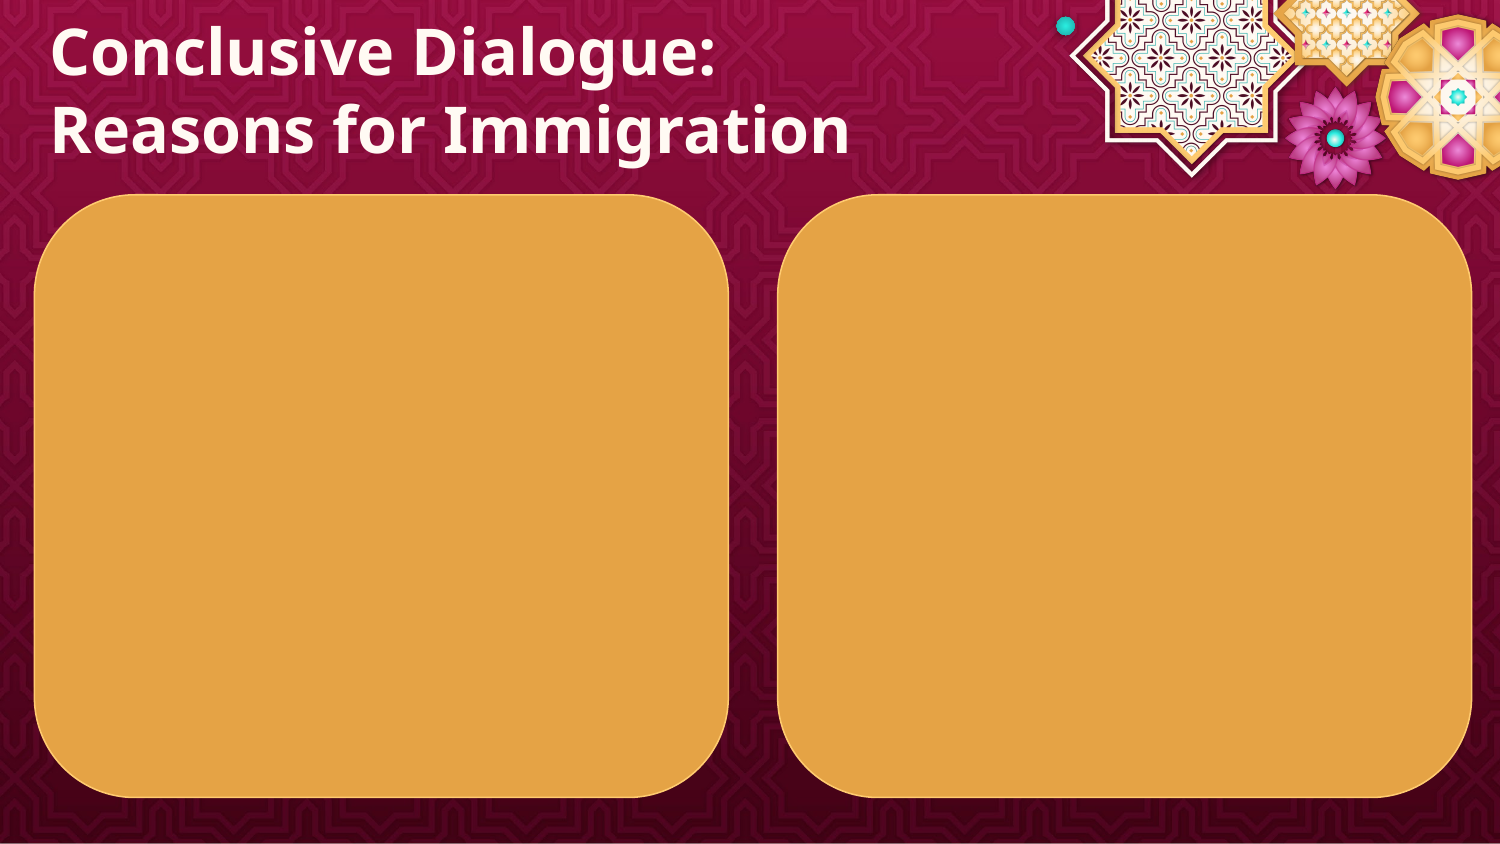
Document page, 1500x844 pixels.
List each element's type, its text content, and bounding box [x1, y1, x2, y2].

text_box [777, 194, 1472, 798]
title Conclusive Dialogue: Reasons for Immigration [34, 42, 1299, 135]
text_box [34, 194, 729, 798]
picture [0, 0, 1500, 844]
